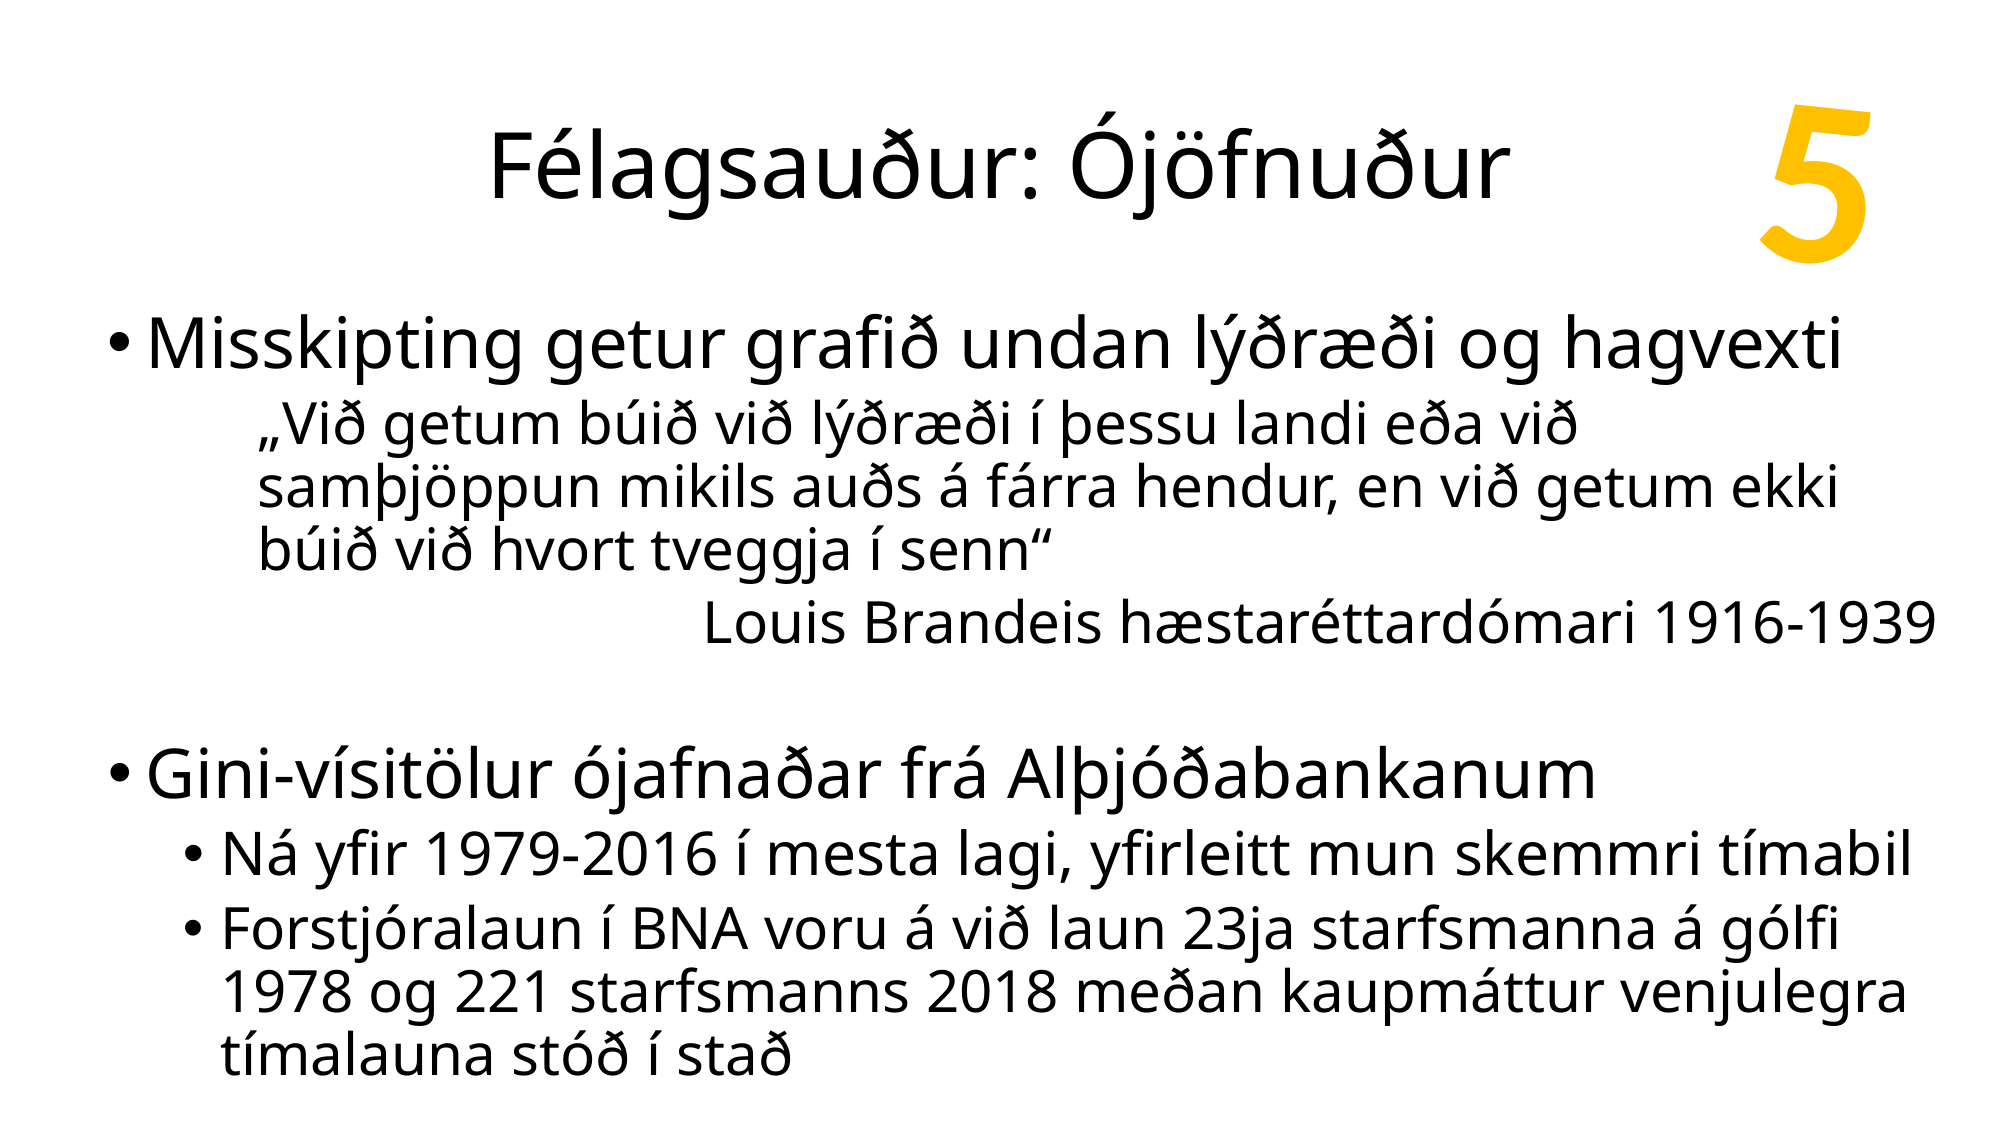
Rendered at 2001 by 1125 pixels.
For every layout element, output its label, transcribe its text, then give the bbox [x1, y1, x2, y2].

title Félagsauður: Ójöfnuður [137, 59, 1757, 278]
text_box 5 [1730, 8, 1914, 326]
list Misskipting getur grafið undan lýðræði og hagvexti „Við getum búið við lýðræði í þessu landi eða við samþjöppun mikils auðs á fárra hendur, en við getum ekki búið við hvort tveggja í senn“ Louis Brandeis hæstaréttardómari 1916-1939 Gini-vísitölur ójafnaðar frá Alþjóðabankanum Ná yfir 1979-2016 í mesta lagi, yfirleitt mun skemmri tímabil Forstjóralaun í BNA voru á við laun 23ja starfsmanna á gólfi 1978 og 221 starfsmanns 2018 meðan kaupmáttur venjulegra tímalauna stóð í stað [92, 299, 1953, 1014]
